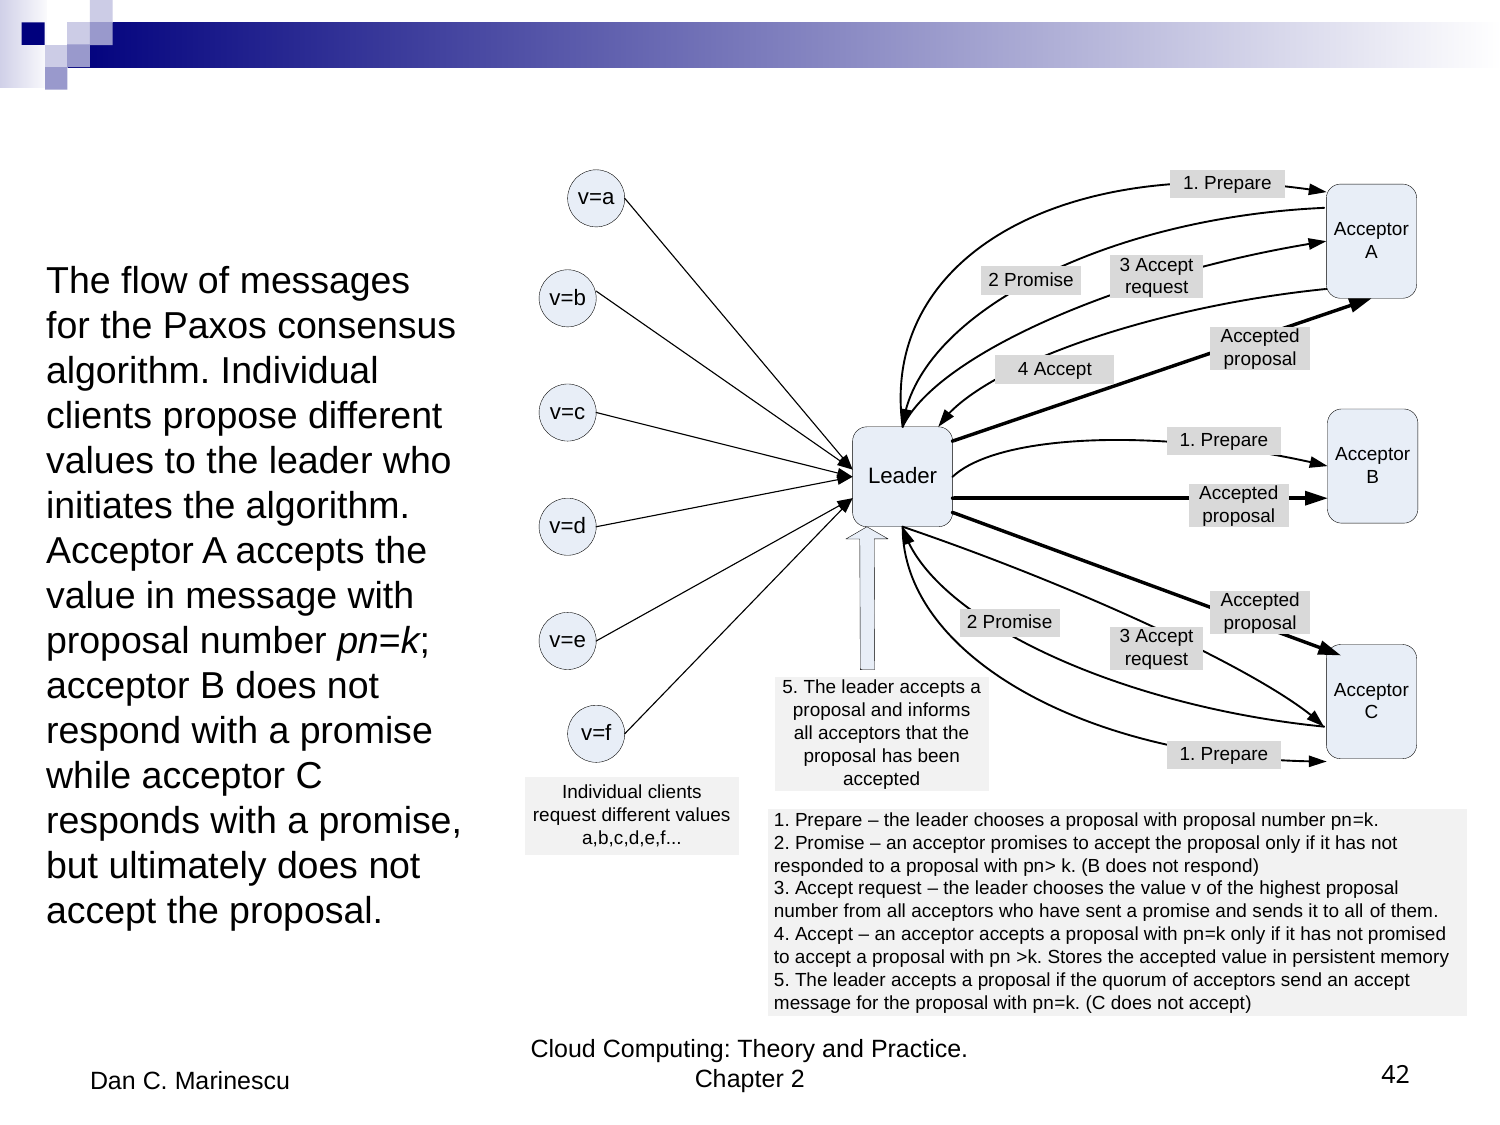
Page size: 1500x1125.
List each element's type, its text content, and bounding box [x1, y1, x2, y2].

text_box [521, 83, 1471, 1019]
footer Cloud Computing: Theory and Practice. Chapter 2 [512, 1024, 988, 1101]
slide_number 42 [1074, 1027, 1426, 1101]
slide_number Dan C. Marinescu [74, 1024, 426, 1103]
list The flow of messages for the Paxos consensus algorithm. Individual clients propose different values to the leader who initiates the algorithm. Acceptor A accepts the value in message with proposal number pn=k; acceptor B does not respond with a promise while acceptor C responds with a promise, but ultimately does not accept the proposal. [30, 248, 480, 996]
